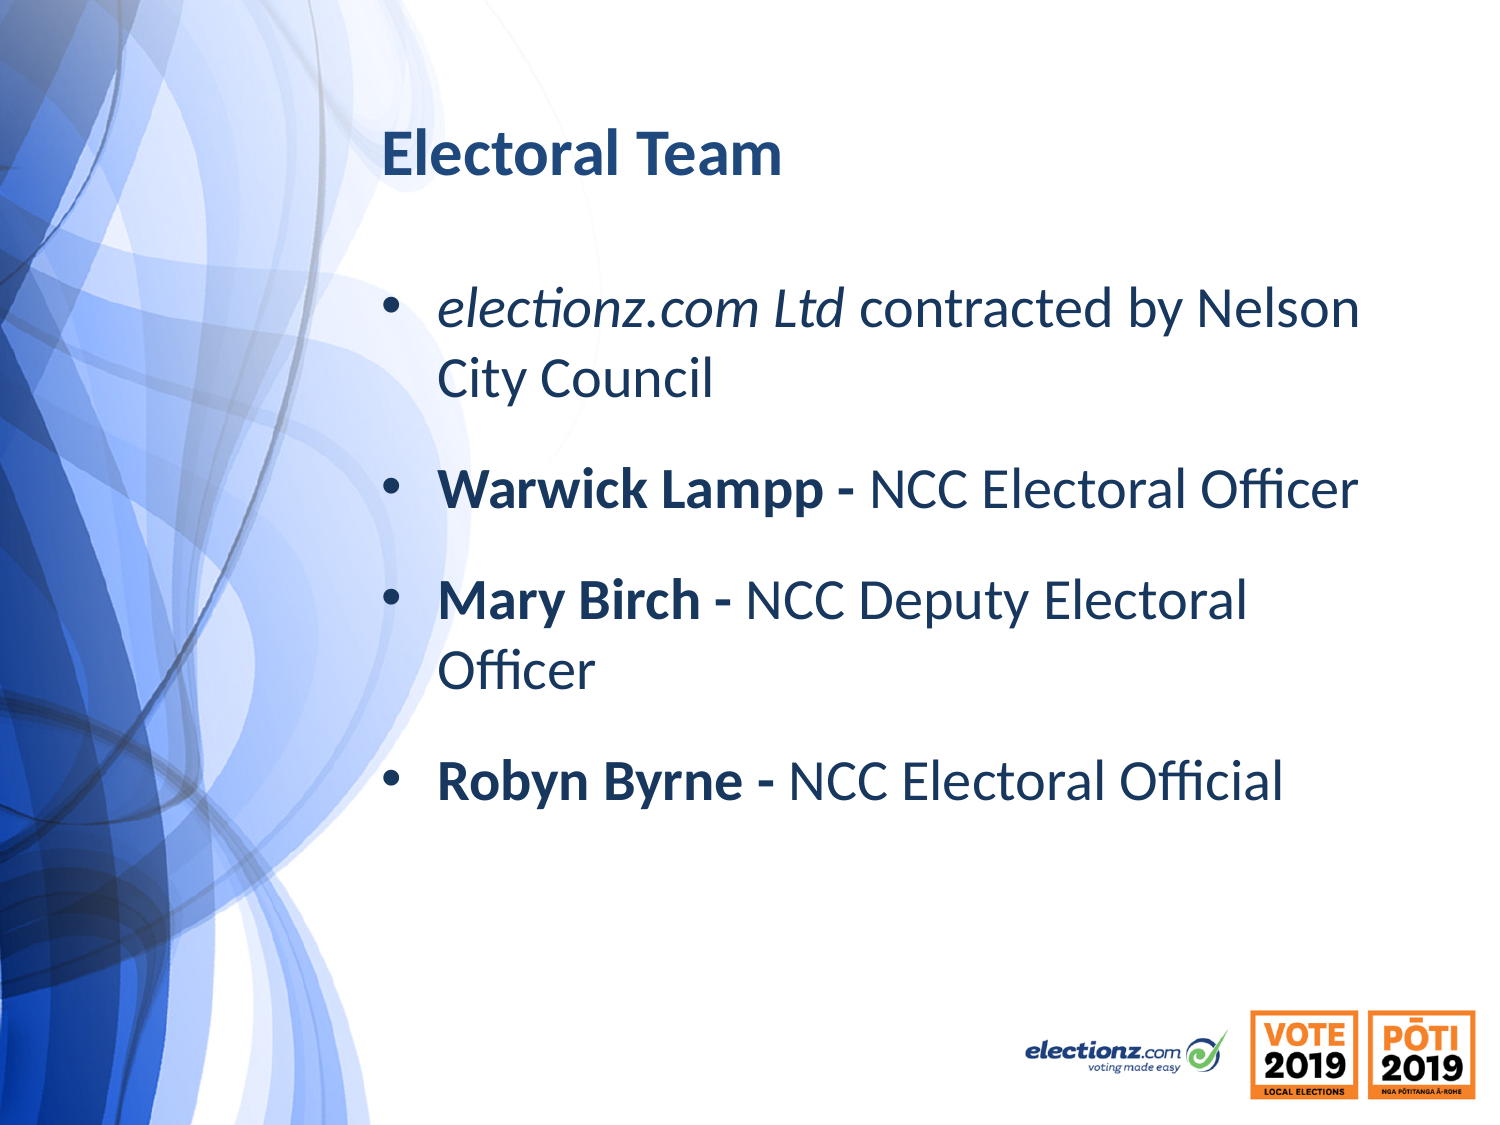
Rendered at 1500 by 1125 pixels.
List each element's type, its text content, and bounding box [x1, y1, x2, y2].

list electionz.com Ltd contracted by Nelson City Council Warwick Lampp - NCC Electoral Officer Mary Birch - NCC Deputy Electoral Officer Robyn Byrne - NCC Electoral Official [366, 261, 1419, 1039]
picture [0, 0, 1500, 1125]
title Electoral Team [366, 86, 1419, 212]
